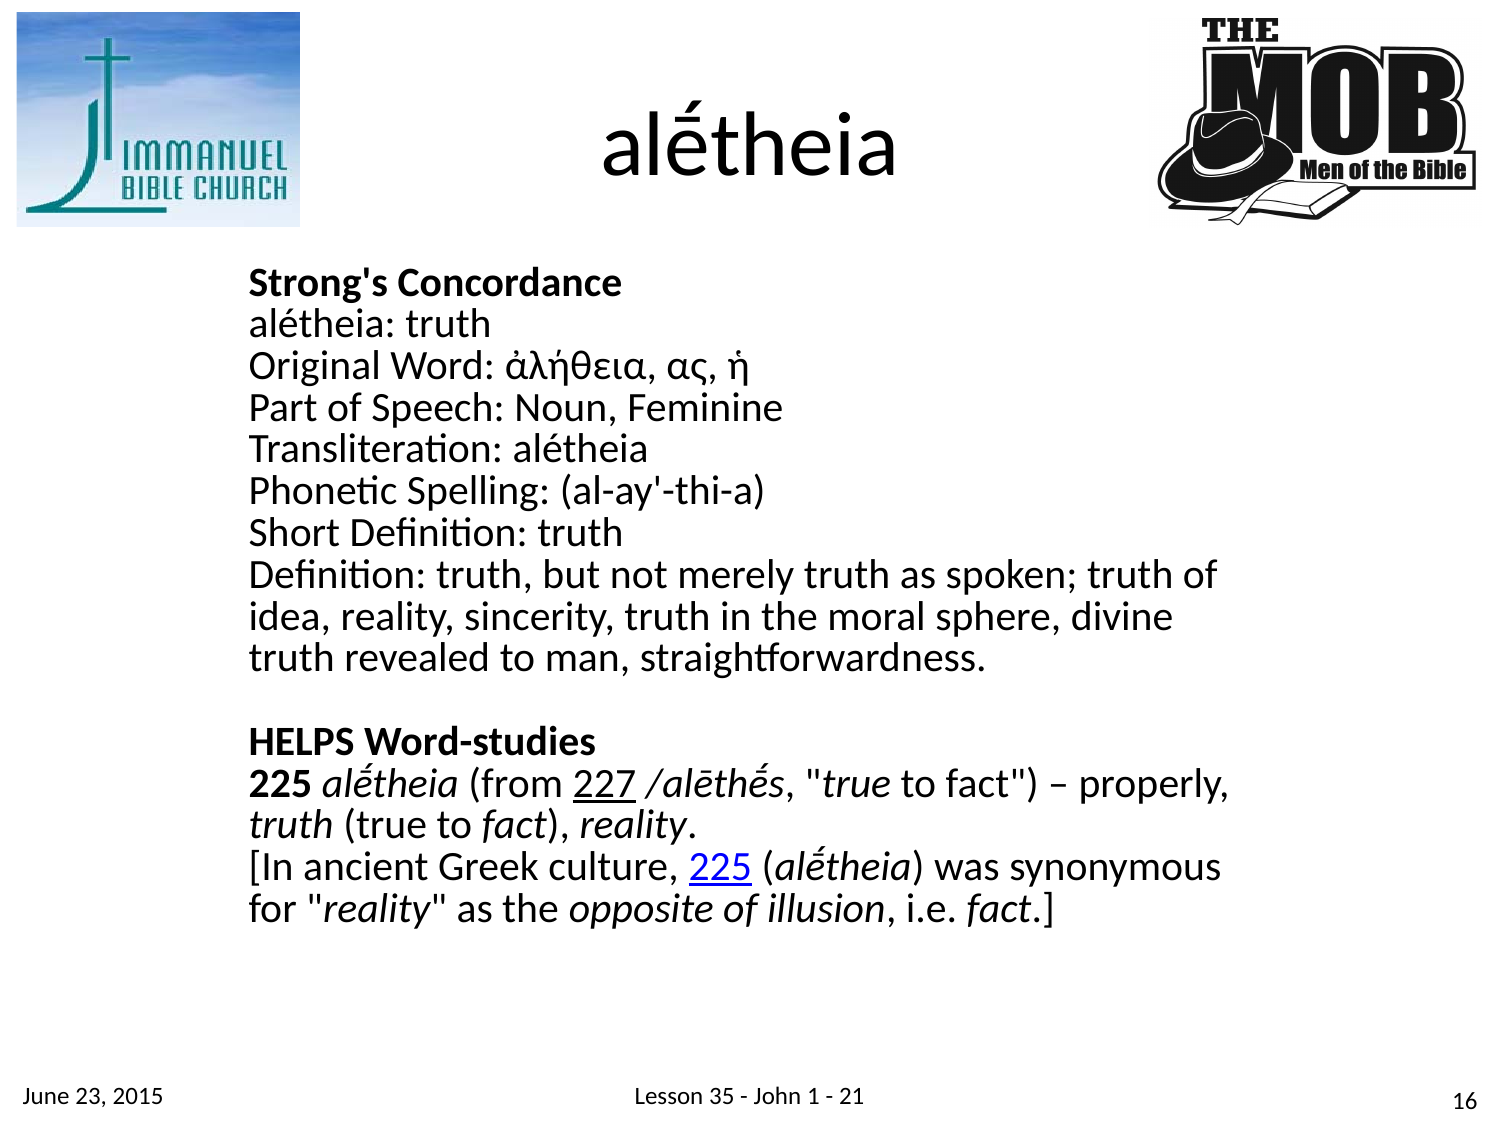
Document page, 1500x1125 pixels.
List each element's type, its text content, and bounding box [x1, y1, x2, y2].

slide_number 16 [1380, 1069, 1493, 1125]
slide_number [7, 1065, 313, 1125]
title alḗtheia [75, 45, 1425, 233]
table_header Strong's Concordance alétheia: truth Original Word: ἀλήθεια, ας, ἡ Part of Speech: Noun, Feminine Transliteration: alétheia Phonetic Spelling: (al-ay'-thi-a) Short Definition: truth Definition: truth, but not merely truth as spoken; truth of idea, reality, sincerity, truth in the moral sphere, divine truth revealed to man, straightforwardness. HELPS Word-studies 225 alḗtheia (from 227 /alēthḗs, "true to fact") – properly, truth (true to fact), reality. [In ancient Greek culture, 225 (alḗtheia) was synonymous for "reality" as the opposite of illusion, i.e. fact.] [249, 265, 1262, 933]
footer Lesson 35 - John 1 - 21 [313, 1065, 1244, 1125]
picture [16, 12, 300, 227]
picture [1149, 18, 1482, 228]
